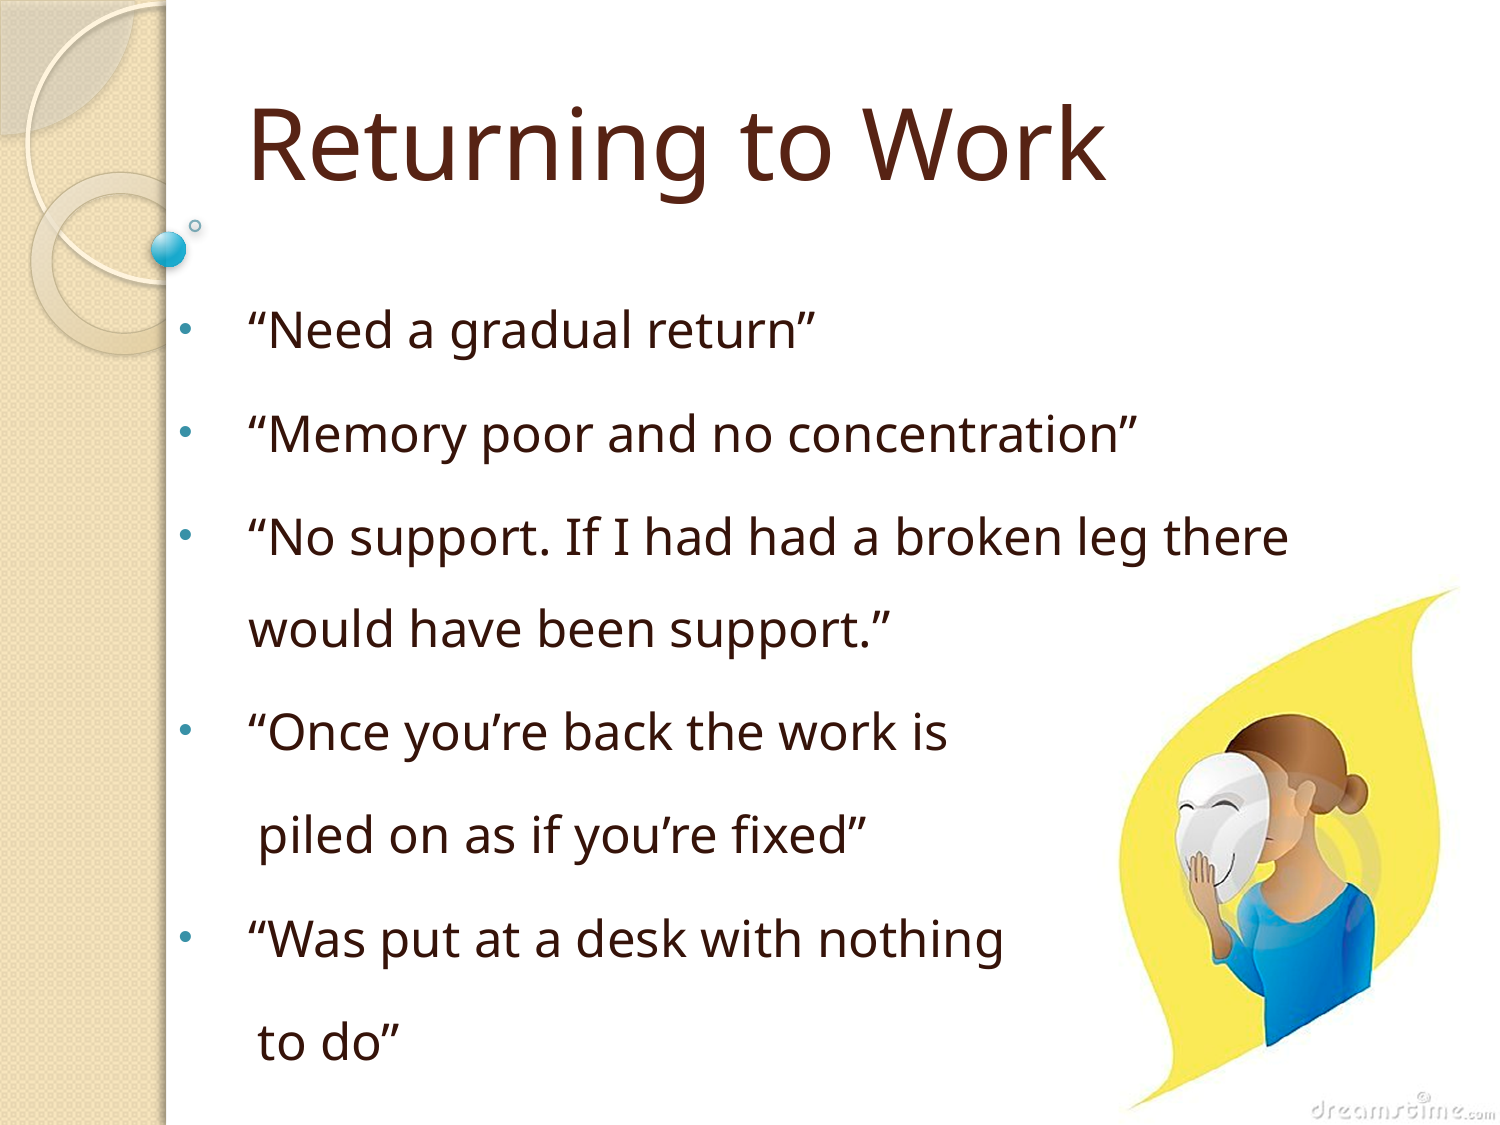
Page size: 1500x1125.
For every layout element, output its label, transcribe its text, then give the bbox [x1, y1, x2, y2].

subtitle “Need a gradual return” “Memory poor and no concentration” “No support. If I had had a broken leg there would have been support.” “Once you’re back the work is piled on as if you’re fixed” “Was put at a desk with nothing to do” [159, 267, 1375, 1083]
picture [1075, 574, 1500, 1125]
title Returning to Work [230, 0, 1446, 209]
